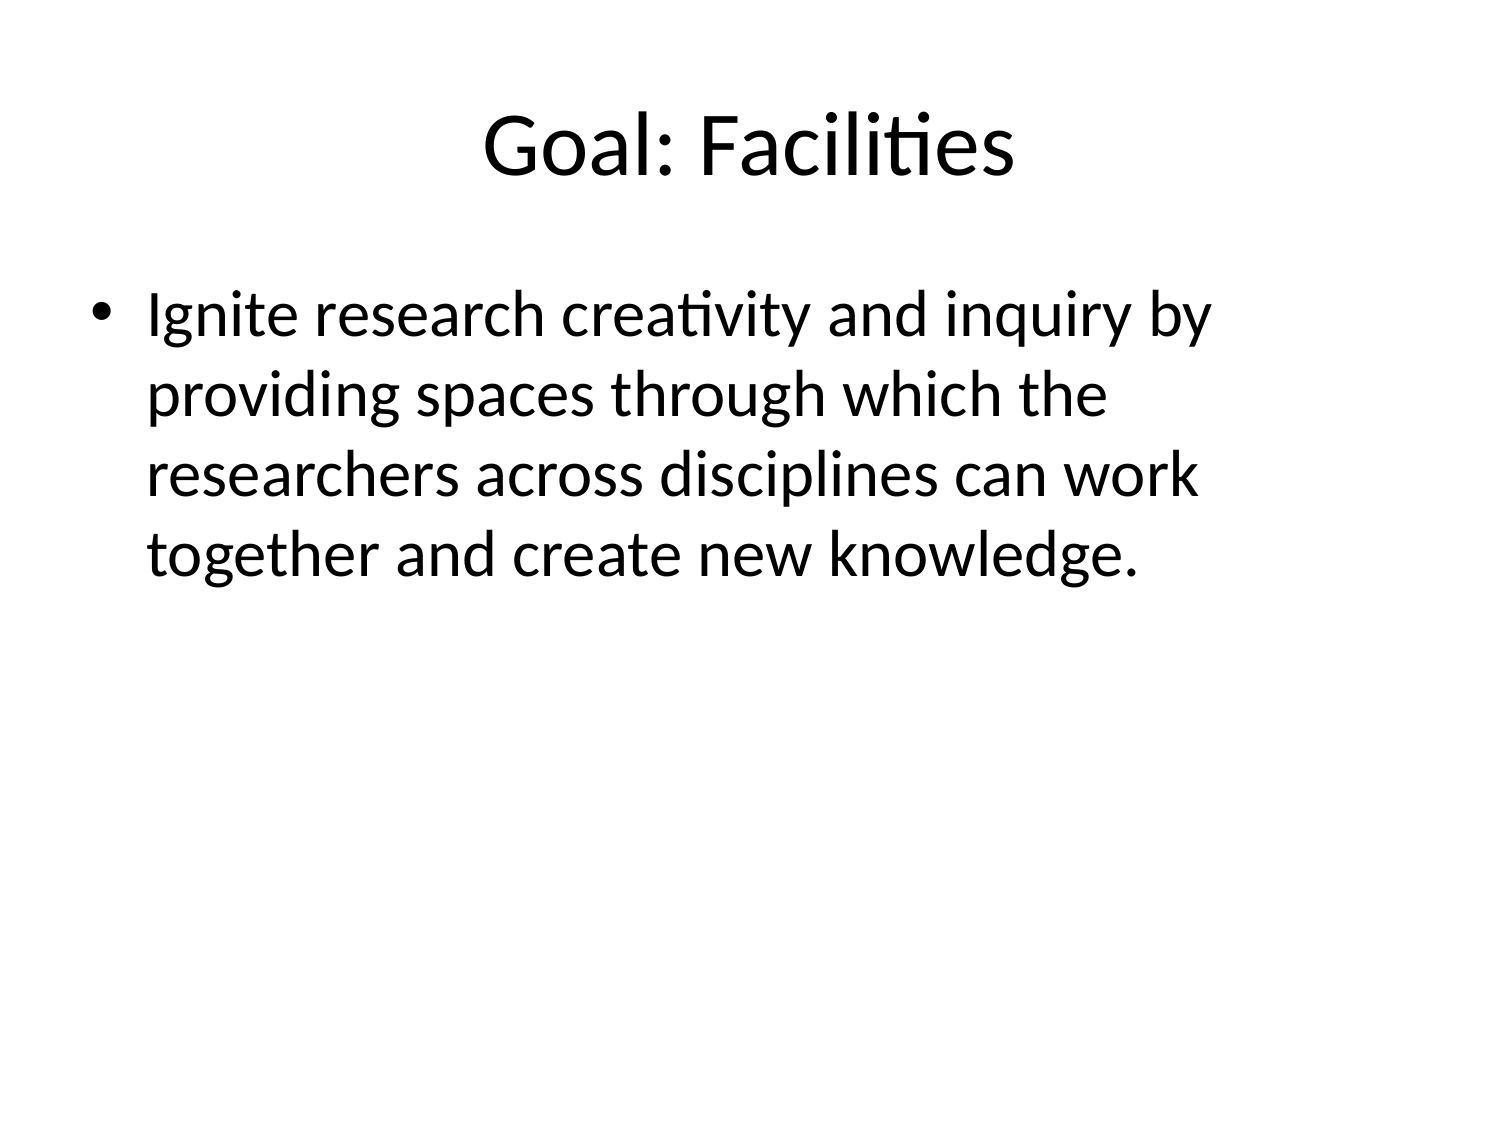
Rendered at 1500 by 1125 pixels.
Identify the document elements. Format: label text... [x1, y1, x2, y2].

list Ignite research creativity and inquiry by providing spaces through which the researchers across disciplines can work together and create new knowledge. [75, 262, 1425, 1005]
title Goal: Facilities [75, 45, 1425, 233]
